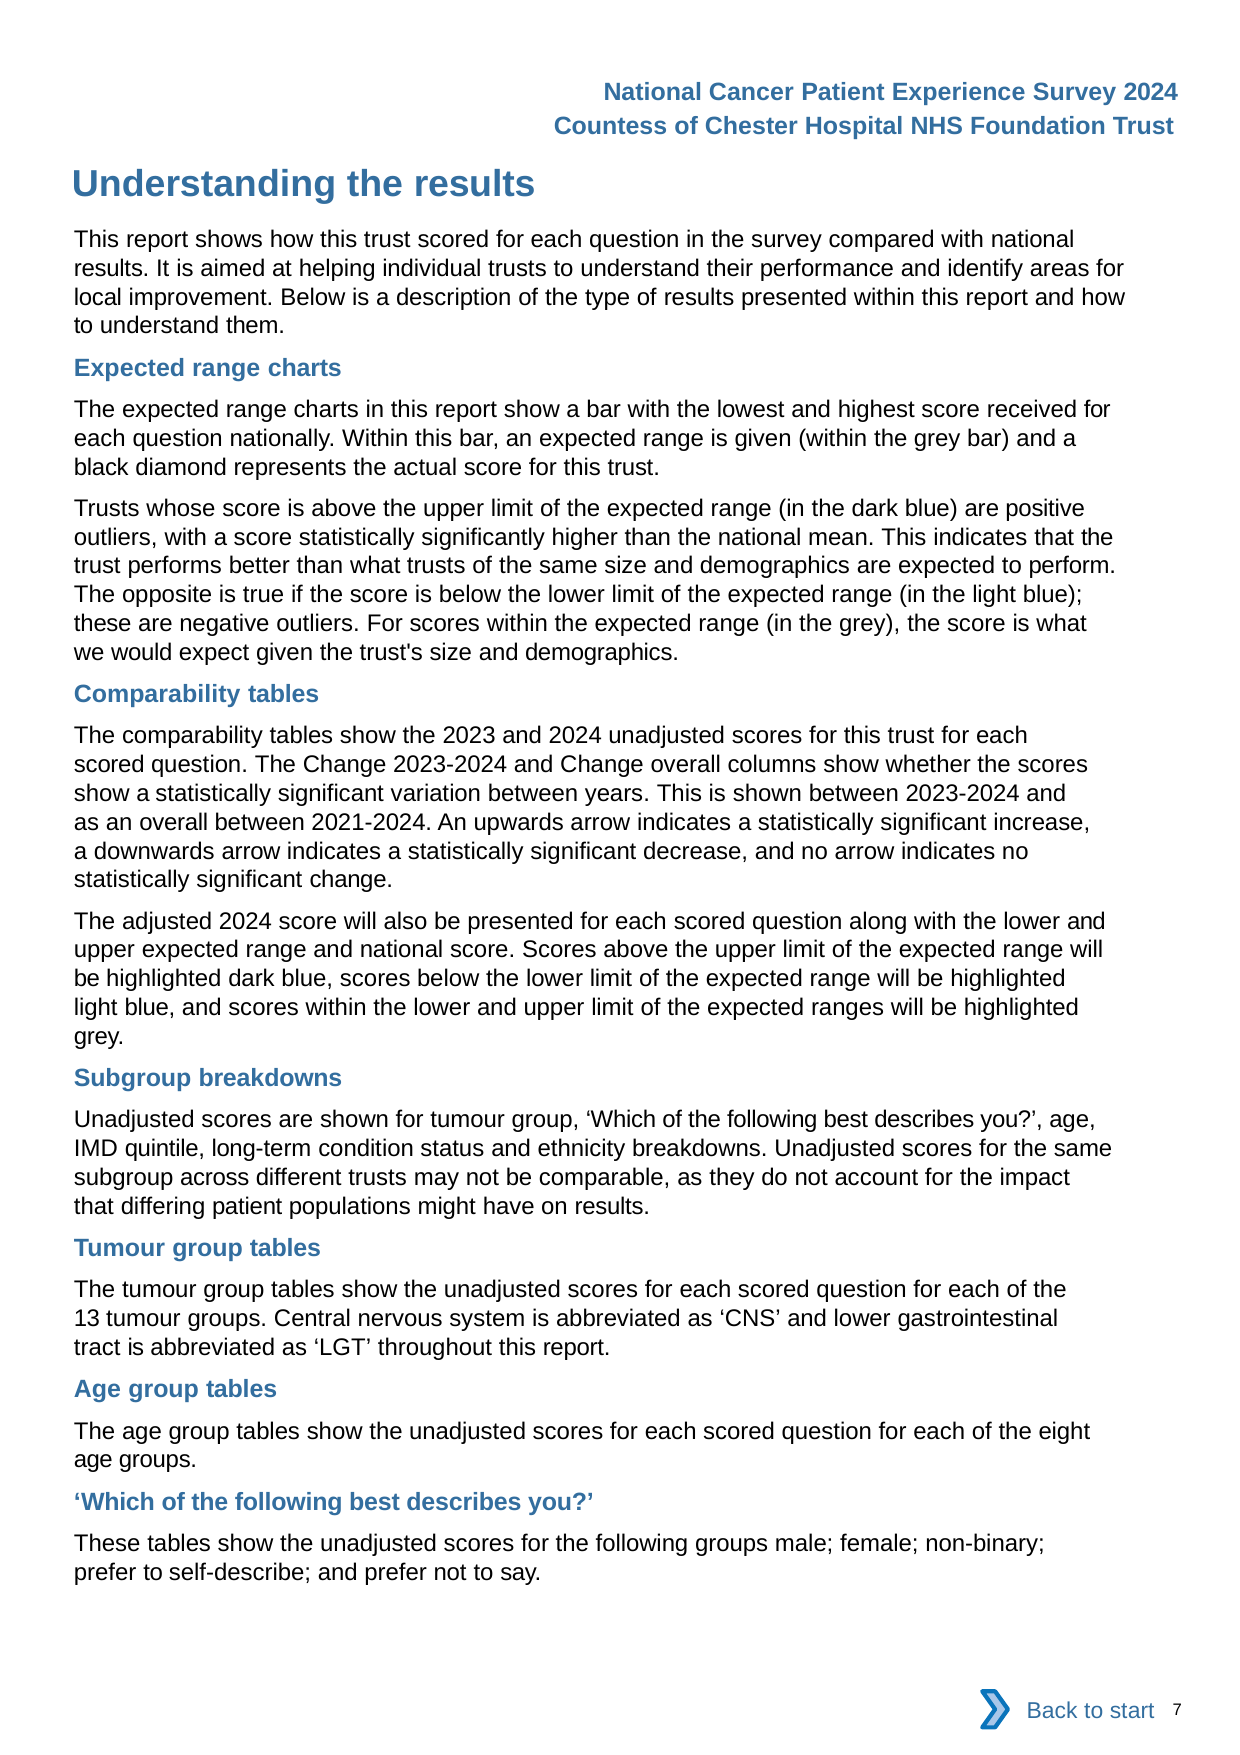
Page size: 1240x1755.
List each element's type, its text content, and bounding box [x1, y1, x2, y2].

slide_number 7 [1176, 1699, 1234, 1720]
text_box National Cancer Patient Experience Survey 2024 [588, 68, 1194, 113]
title Understanding the results [69, 158, 1128, 216]
text_box This report shows how this trust scored for each question in the survey compared with national results. It is aimed at helping individual trusts to understand their performance and identify areas for local improvement. Below is a description of the type of results presented within this report and how to understand them. Expected range charts The expected range charts in this report show a bar with the lowest and highest score received for each question nationally. Within this bar, an expected range is given (within the grey bar) and a black diamond represents the actual score for this trust. Trusts whose score is above the upper limit of the expected range (in the dark blue) are positive outliers, with a score statistically significantly higher than the national mean. This indicates that the trust performs better than what trusts of the same size and demographics are expected to perform. The opposite is true if the score is below the lower limit of the expected range (in the light blue); these are negative outliers. For scores within the expected range (in the grey), the score is what we would expect given the trust's size and demographics. Comparability tables The comparability tables show the 2023 and 2024 unadjusted scores for this trust for each scored question. The Change 2023-2024 and Change overall columns show whether the scores show a statistically significant variation between years. This is shown between 2023-2024 and as an overall between 2021-2024. An upwards arrow indicates a statistically significant increase, a downwards arrow indicates a statistically significant decrease, and no arrow indicates no statistically significant change. The adjusted 2024 score will also be presented for each scored question along with the lower and upper expected range and national score. Scores above the upper limit of the expected range will be highlighted dark blue, scores below the lower limit of the expected range will be highlighted light blue, and scores within the lower and upper limit of the expected ranges will be highlighted grey. Subgroup breakdowns Unadjusted scores are shown for tumour group, ‘Which of the following best describes you?’, age, IMD quintile, long-term condition status and ethnicity breakdowns. Unadjusted scores for the same subgroup across different trusts may not be comparable, as they do not account for the impact that differing patient populations might have on results. Tumour group tables The tumour group tables show the unadjusted scores for each scored question for each of the 13 tumour groups. Central nervous system is abbreviated as ‘CNS’ and lower gastrointestinal tract is abbreviated as ‘LGT’ throughout this report. Age group tables The age group tables show the unadjusted scores for each scored question for each of the eight age groups. ‘Which of the following best describes you?’ These tables show the unadjusted scores for the following groups male; female; non-binary; prefer to self-describe; and prefer not to say. [57, 216, 1156, 1634]
text_box Countess of Chester Hospital NHS Foundation Trust [538, 102, 1190, 147]
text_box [981, 1677, 1170, 1741]
